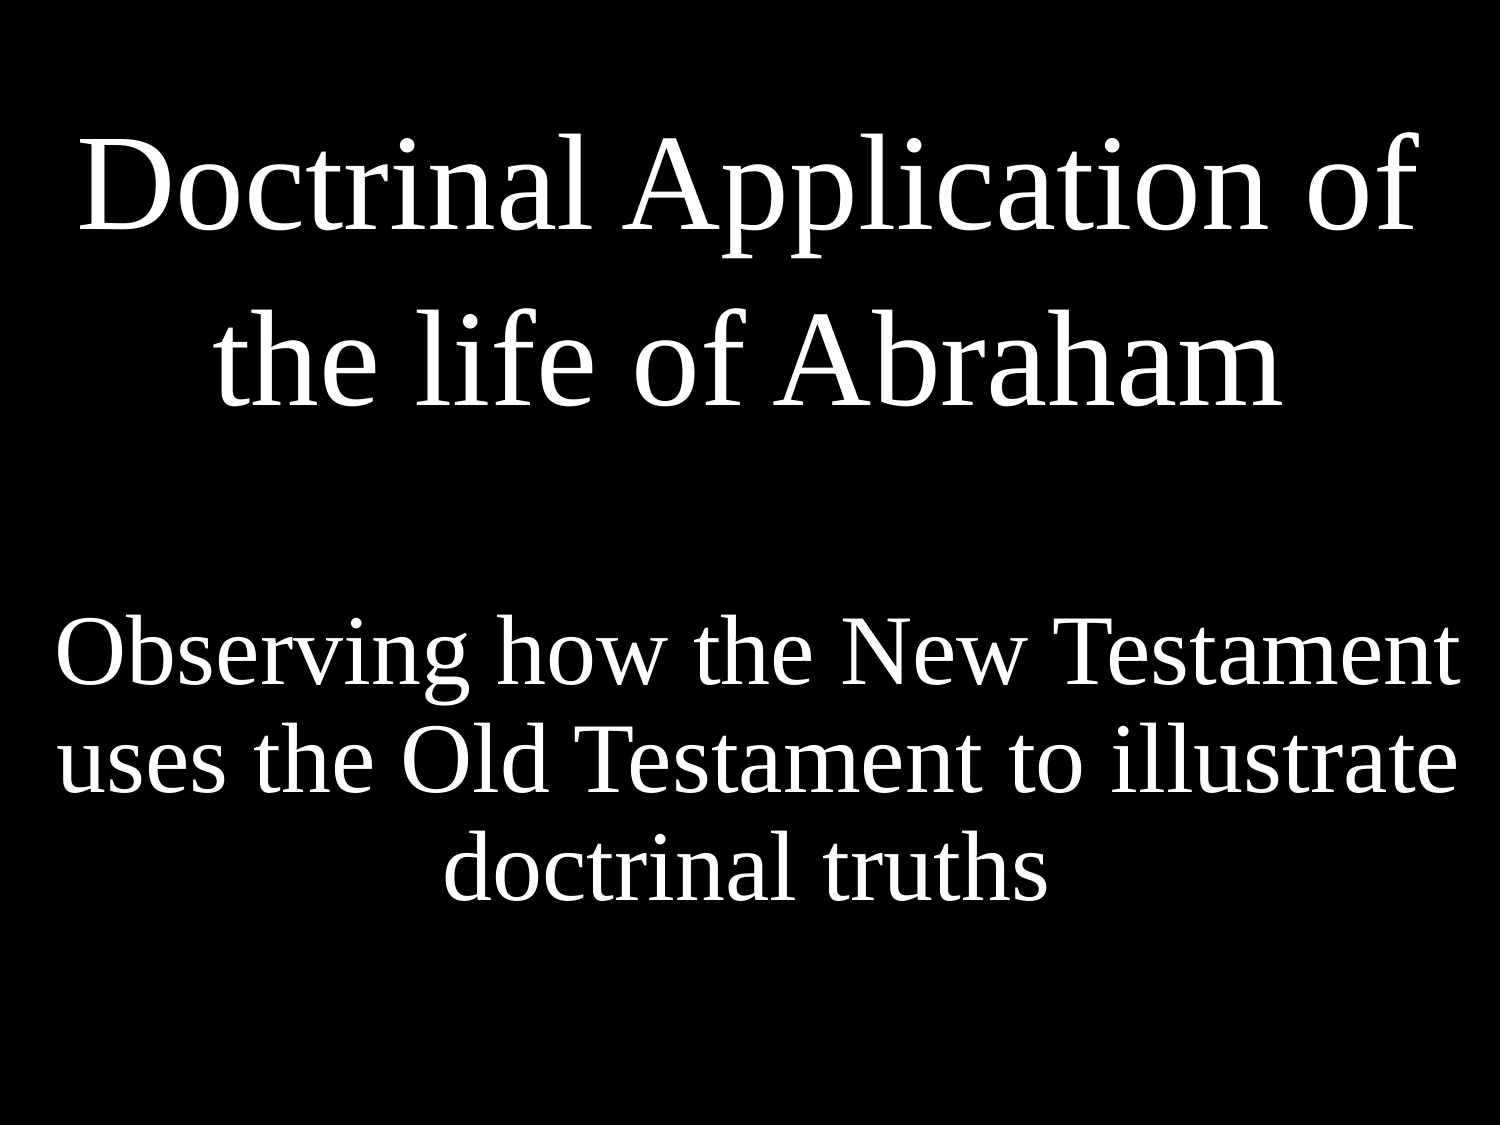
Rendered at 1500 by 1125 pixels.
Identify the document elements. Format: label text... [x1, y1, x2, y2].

subtitle Observing how the New Testament uses the Old Testament to illustrate doctrinal truths [33, 590, 1485, 1049]
title Doctrinal Application of the life of Abraham [33, 23, 1465, 576]
